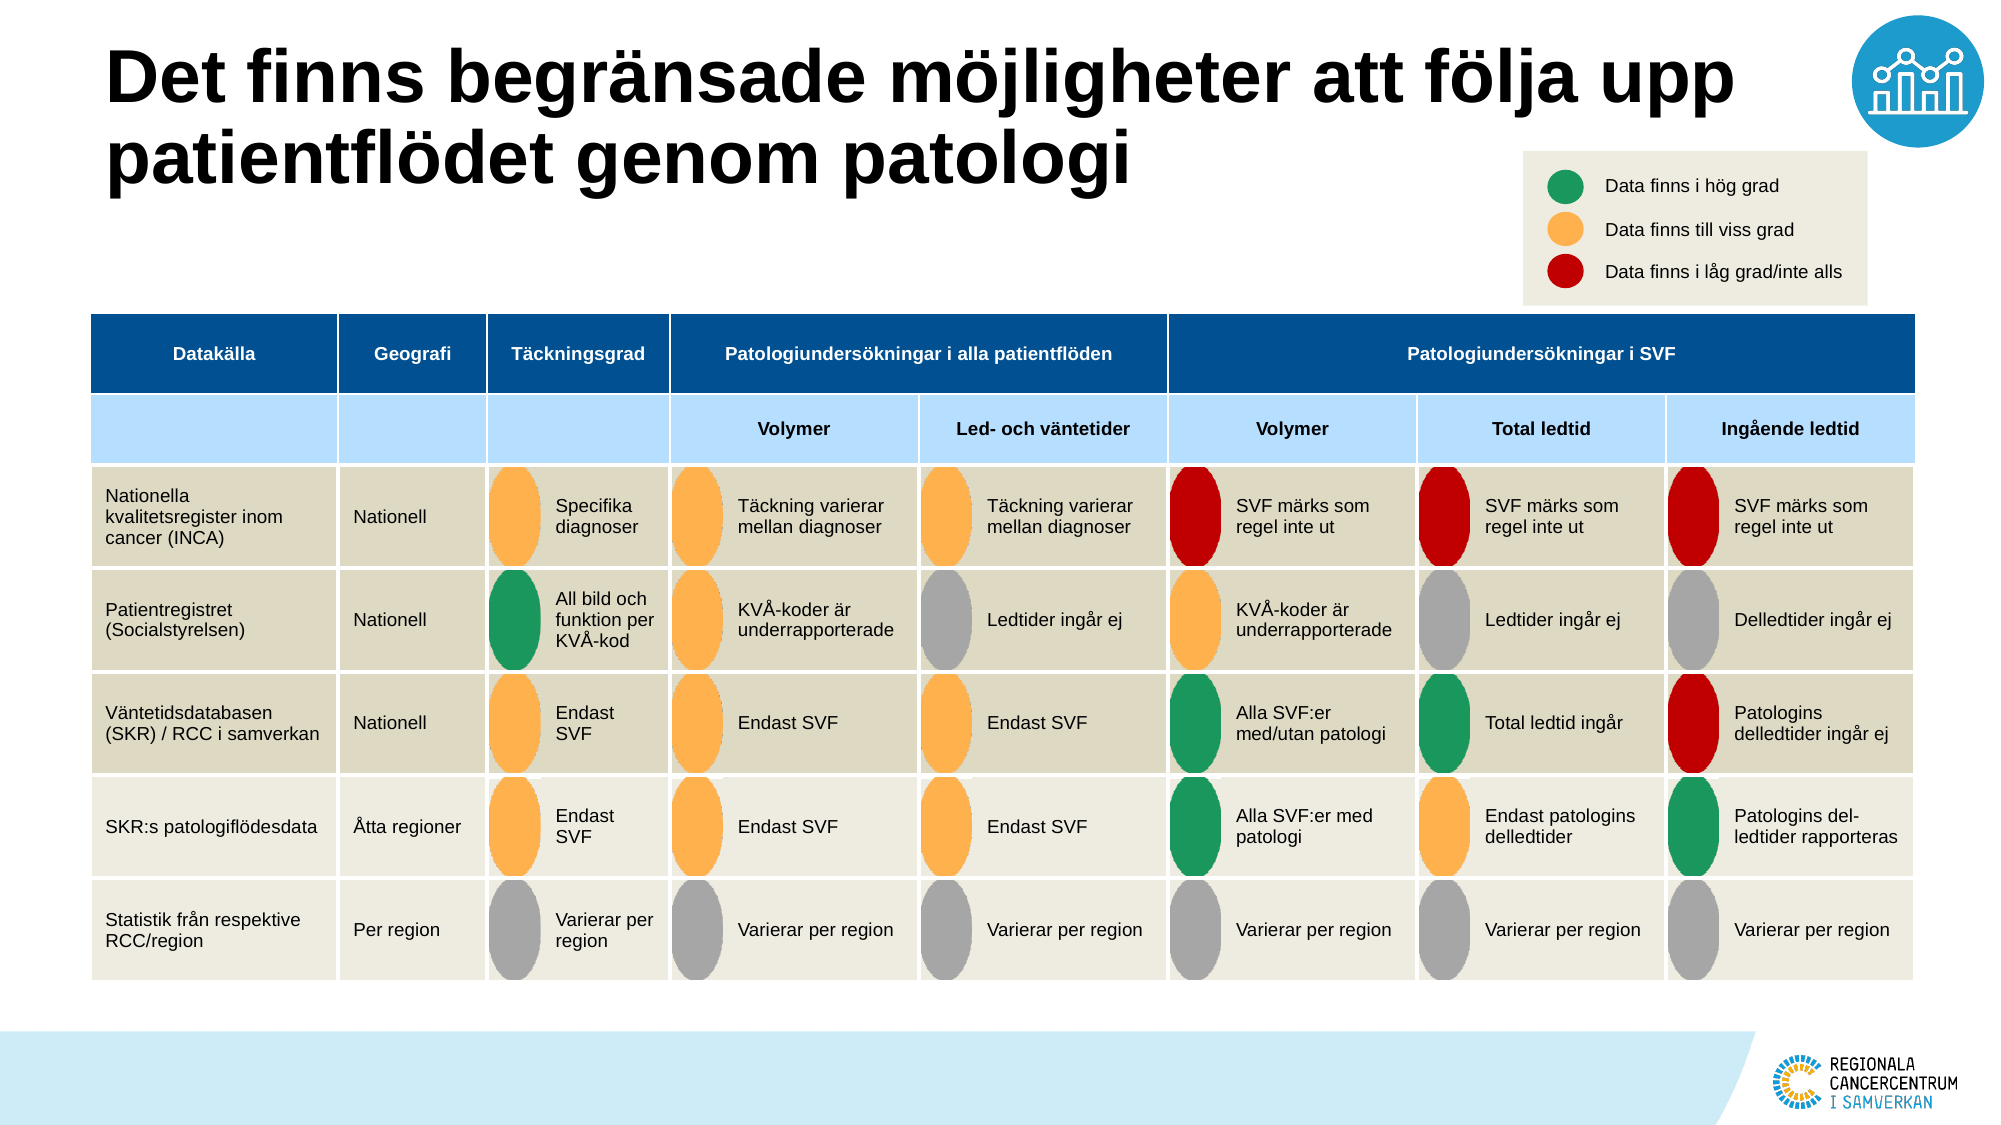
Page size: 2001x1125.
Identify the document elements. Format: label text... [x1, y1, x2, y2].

table_cell [1170, 777, 1221, 876]
table_cell Endast SVF [972, 674, 1166, 773]
table_cell SVF märks som regel inte ut [1470, 467, 1664, 566]
table_cell [921, 777, 972, 876]
table_cell [1668, 674, 1719, 773]
table_cell Varierar per region [541, 880, 668, 980]
table_cell Ledtider ingår ej [1470, 570, 1664, 670]
table_cell Varierar per region [723, 880, 917, 980]
table_cell [1170, 674, 1221, 773]
table_cell [1419, 777, 1470, 876]
table_cell [489, 467, 541, 566]
table_cell Nationell [340, 570, 485, 670]
table_cell Varierar per region [972, 880, 1166, 980]
table_cell Nationella kvalitetsregister inom cancer (INCA) [92, 467, 336, 566]
table_cell Varierar per region [1470, 880, 1664, 980]
table_cell Täckning varierar mellan diagnoser [723, 467, 917, 566]
table_cell Patientregistret (Socialstyrelsen) [92, 570, 336, 670]
table_cell [489, 777, 541, 876]
table_cell SKR:s patologiflödesdata [92, 777, 336, 876]
table_cell [1419, 674, 1470, 773]
table_cell [1419, 467, 1470, 566]
table_cell [1419, 880, 1470, 980]
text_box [1523, 150, 1868, 306]
table_cell SVF märks som regel inte ut [1221, 467, 1415, 566]
table_cell [1668, 880, 1719, 980]
table_header Patologiundersökningar i alla patientflöden [671, 314, 1167, 393]
table_cell Nationell [340, 674, 485, 773]
table_cell Patologins del-ledtider rapporteras [1719, 777, 1913, 876]
table_cell Per region [340, 880, 485, 980]
table_cell Varierar per region [1221, 880, 1415, 980]
table_cell SVF märks som regel inte ut [1719, 467, 1913, 566]
table_cell Specifika diagnoser [541, 467, 668, 566]
table_cell [921, 880, 972, 980]
table_cell [672, 467, 723, 566]
table_cell Endast SVF [541, 777, 668, 876]
table_cell Endast SVF [723, 777, 917, 876]
table_cell Nationell [340, 467, 485, 566]
table_cell Total ledtid ingår [1470, 674, 1664, 773]
table_header Datakälla [91, 314, 337, 393]
table_cell Delledtider ingår ej [1719, 570, 1913, 670]
table_cell [921, 467, 972, 566]
table_cell Alla SVF:er med/utan patologi [1221, 674, 1415, 773]
table_cell [672, 777, 723, 876]
table_cell Volymer [671, 395, 918, 463]
title Det finns begränsade möjligheter att följa upp patientflödet genom patologi [90, 42, 1851, 196]
table_cell [1170, 467, 1221, 566]
table_cell KVÅ-koder är underrapporterade [1221, 570, 1415, 670]
table_cell [1668, 467, 1719, 566]
picture [0, 1031, 2000, 1125]
table_cell Patologins delledtider ingår ej [1719, 674, 1913, 773]
table_cell [339, 395, 486, 463]
table_cell KVÅ-koder är underrapporterade [723, 570, 917, 670]
table_cell Väntetidsdatabasen (SKR) / RCC i samverkan [92, 674, 336, 773]
table_cell [1170, 570, 1221, 670]
table_cell Endast patologins delledtider [1470, 777, 1664, 876]
table_cell [489, 880, 541, 980]
table_cell [1668, 570, 1719, 670]
table_cell Alla SVF:er med patologi [1221, 777, 1415, 876]
table_cell [1170, 880, 1221, 980]
table_cell [488, 395, 669, 463]
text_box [1851, 15, 1985, 148]
table_cell Total ledtid [1418, 395, 1665, 463]
table_header Patologiundersökningar i SVF [1169, 314, 1915, 393]
table_header Täckningsgrad [488, 314, 669, 393]
table_cell [489, 674, 541, 773]
table_cell Volymer [1169, 395, 1416, 463]
table_cell Led- och väntetider [920, 395, 1167, 463]
table_cell Täckning varierar mellan diagnoser [972, 467, 1166, 566]
table_cell [1668, 777, 1719, 876]
table_header Geografi [339, 314, 486, 393]
table_cell Åtta regioner [340, 777, 485, 876]
table_cell Statistik från respektive RCC/region [92, 880, 336, 980]
table_cell Endast SVF [723, 674, 917, 773]
table_cell [672, 880, 723, 980]
table_cell [672, 570, 723, 670]
table_cell Ingående ledtid [1667, 395, 1915, 463]
table_cell Endast SVF [972, 777, 1166, 876]
table_cell [1419, 570, 1470, 670]
table_cell [91, 395, 337, 463]
table_cell [672, 674, 723, 773]
table_cell [921, 570, 972, 670]
table_cell Varierar per region [1719, 880, 1913, 980]
table_cell All bild och funktion per KVÅ-kod [541, 570, 668, 670]
table_cell [489, 570, 541, 670]
table_cell Endast SVF [541, 674, 668, 773]
table_cell [921, 674, 972, 773]
table_cell Ledtider ingår ej [972, 570, 1166, 670]
